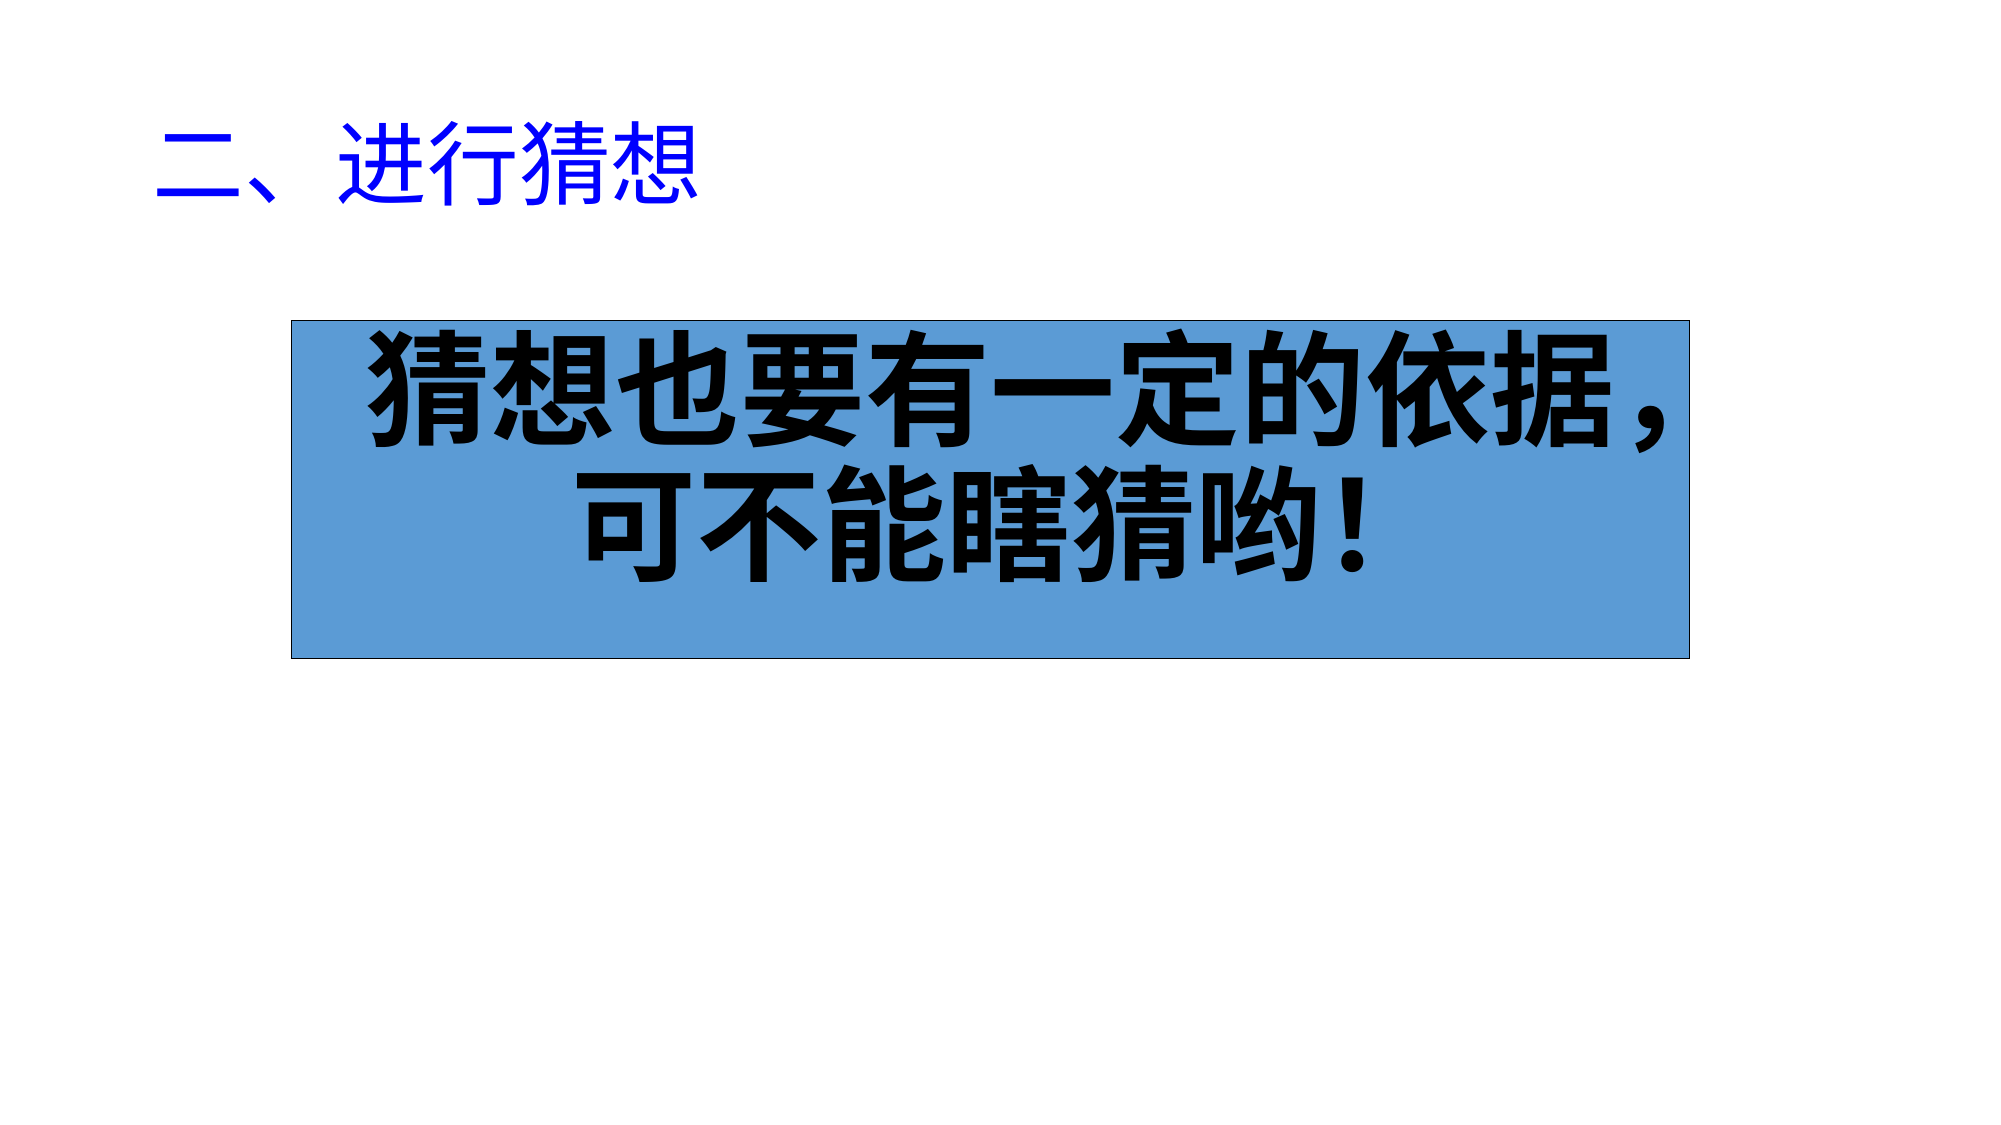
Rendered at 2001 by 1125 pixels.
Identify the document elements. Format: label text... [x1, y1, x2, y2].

title 二、进行猜想 [137, 59, 1863, 278]
list 猜想也要有一定的依据，可不能瞎猜哟！ [291, 320, 1690, 659]
